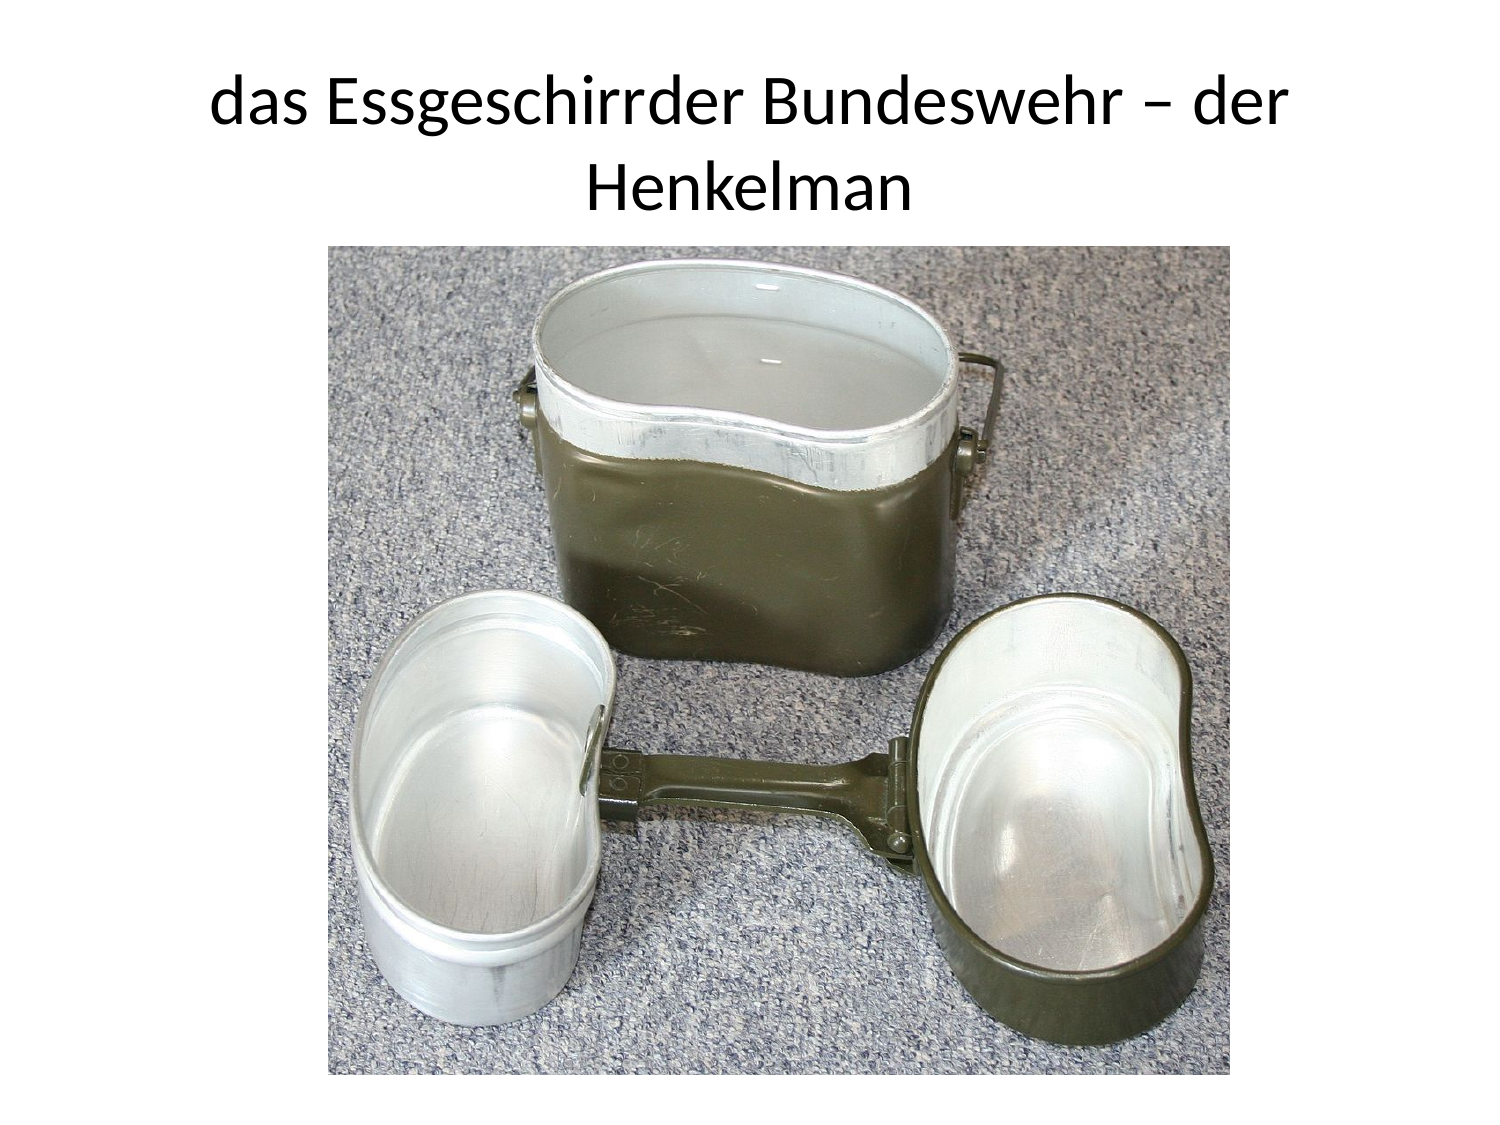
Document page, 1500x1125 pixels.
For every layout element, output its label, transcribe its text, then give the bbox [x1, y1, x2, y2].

picture [327, 245, 1230, 1075]
title das Essgeschirrder Bundeswehr – der Henkelman [75, 45, 1425, 233]
